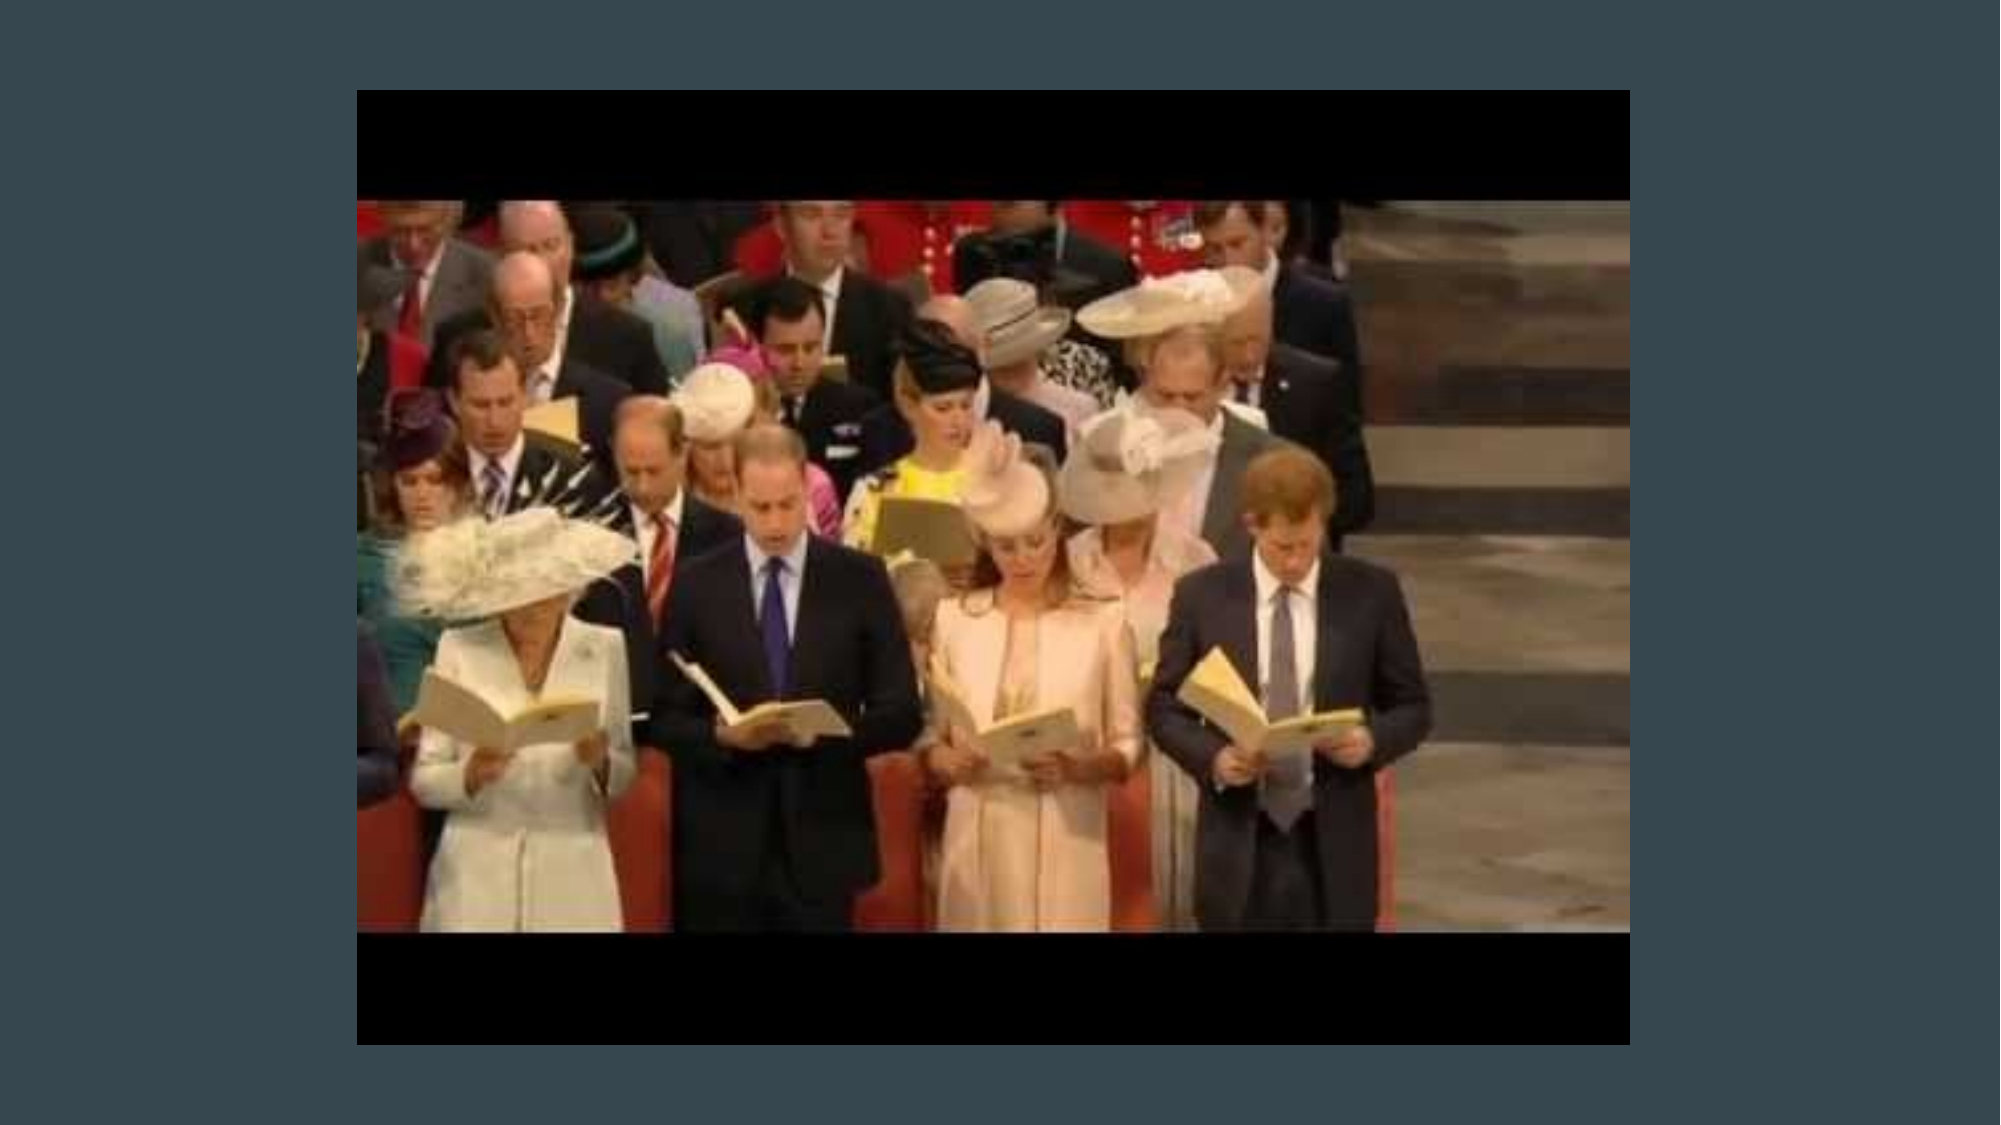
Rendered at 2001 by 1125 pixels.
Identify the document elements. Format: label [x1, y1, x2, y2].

text_box [356, 89, 1632, 1046]
